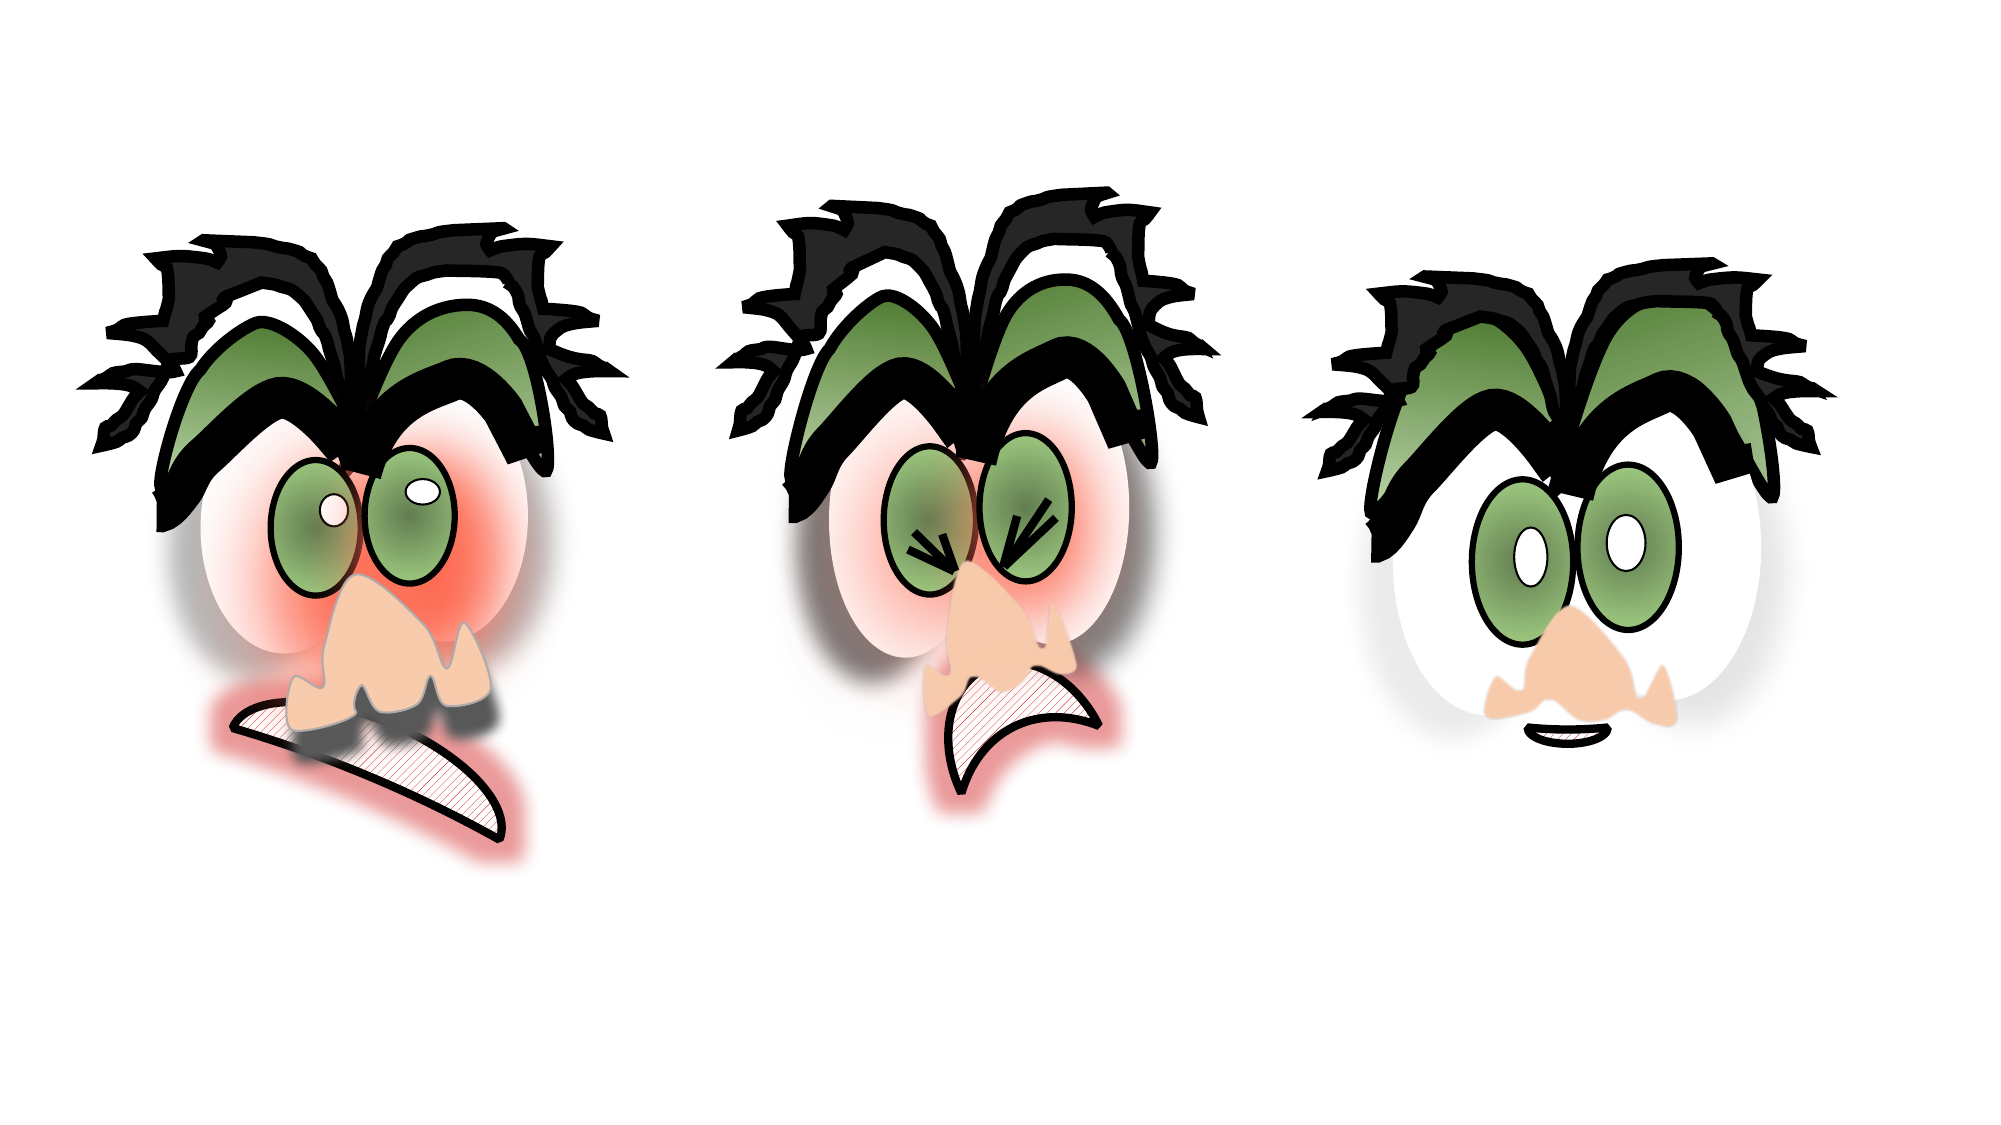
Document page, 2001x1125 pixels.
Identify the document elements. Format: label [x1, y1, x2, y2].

text_box [732, 192, 1205, 765]
text_box [95, 228, 610, 787]
text_box [1321, 263, 1817, 744]
